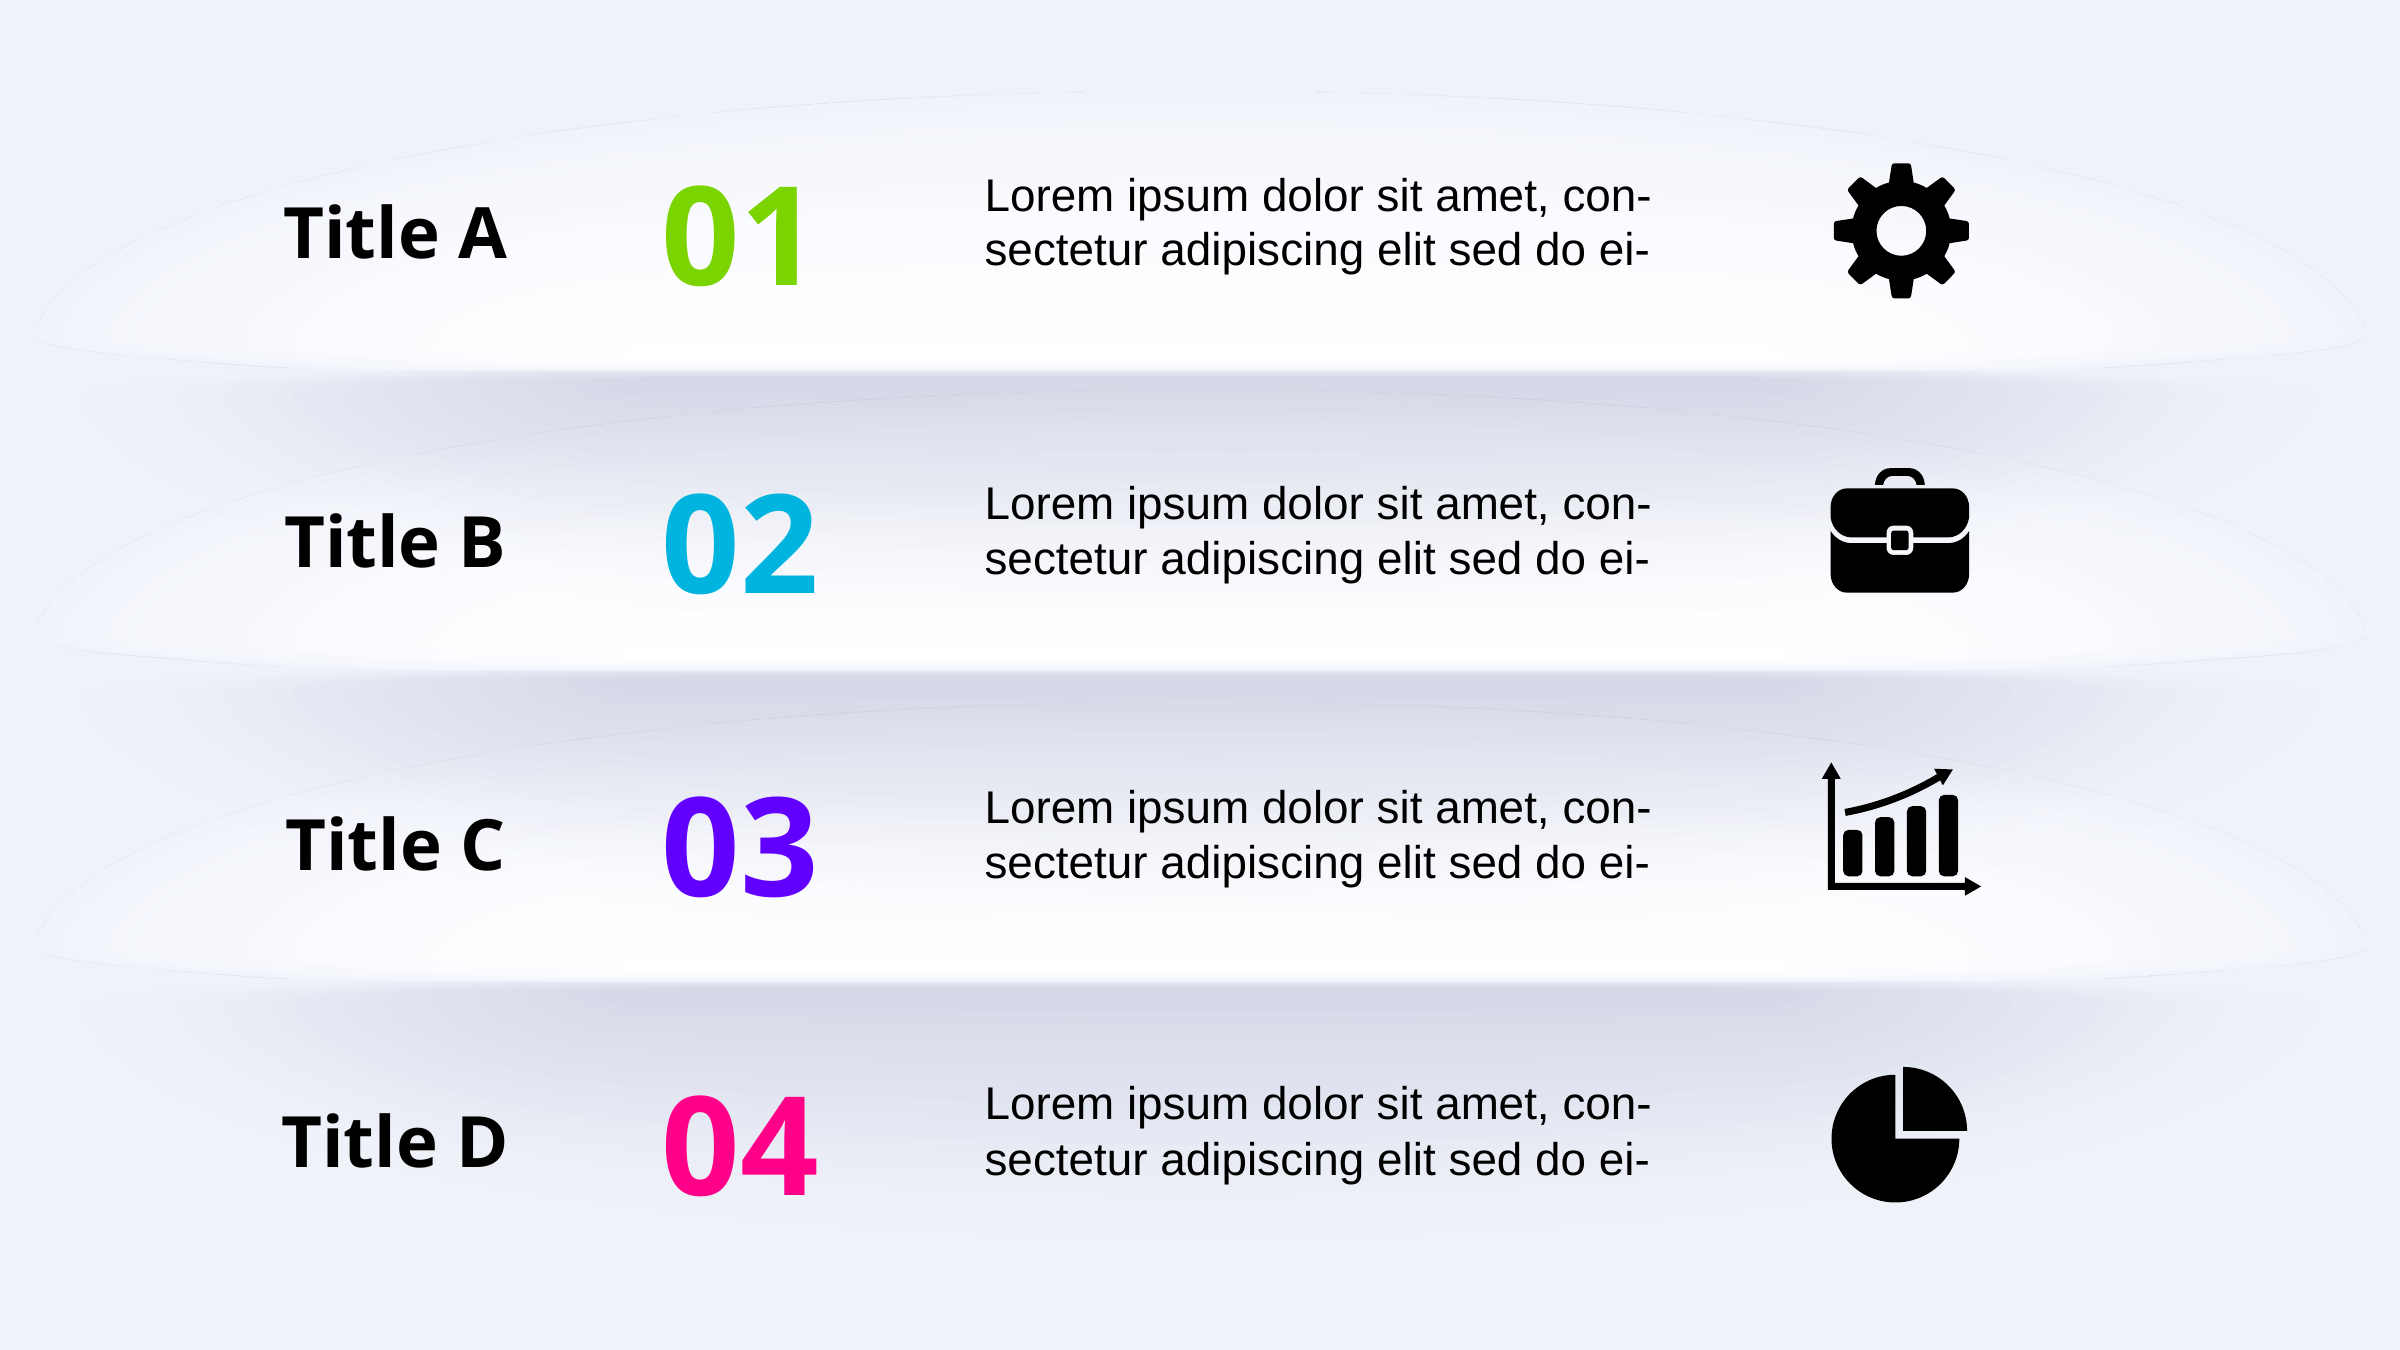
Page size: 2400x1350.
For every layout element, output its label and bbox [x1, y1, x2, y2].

text_box [34, 90, 2366, 1259]
